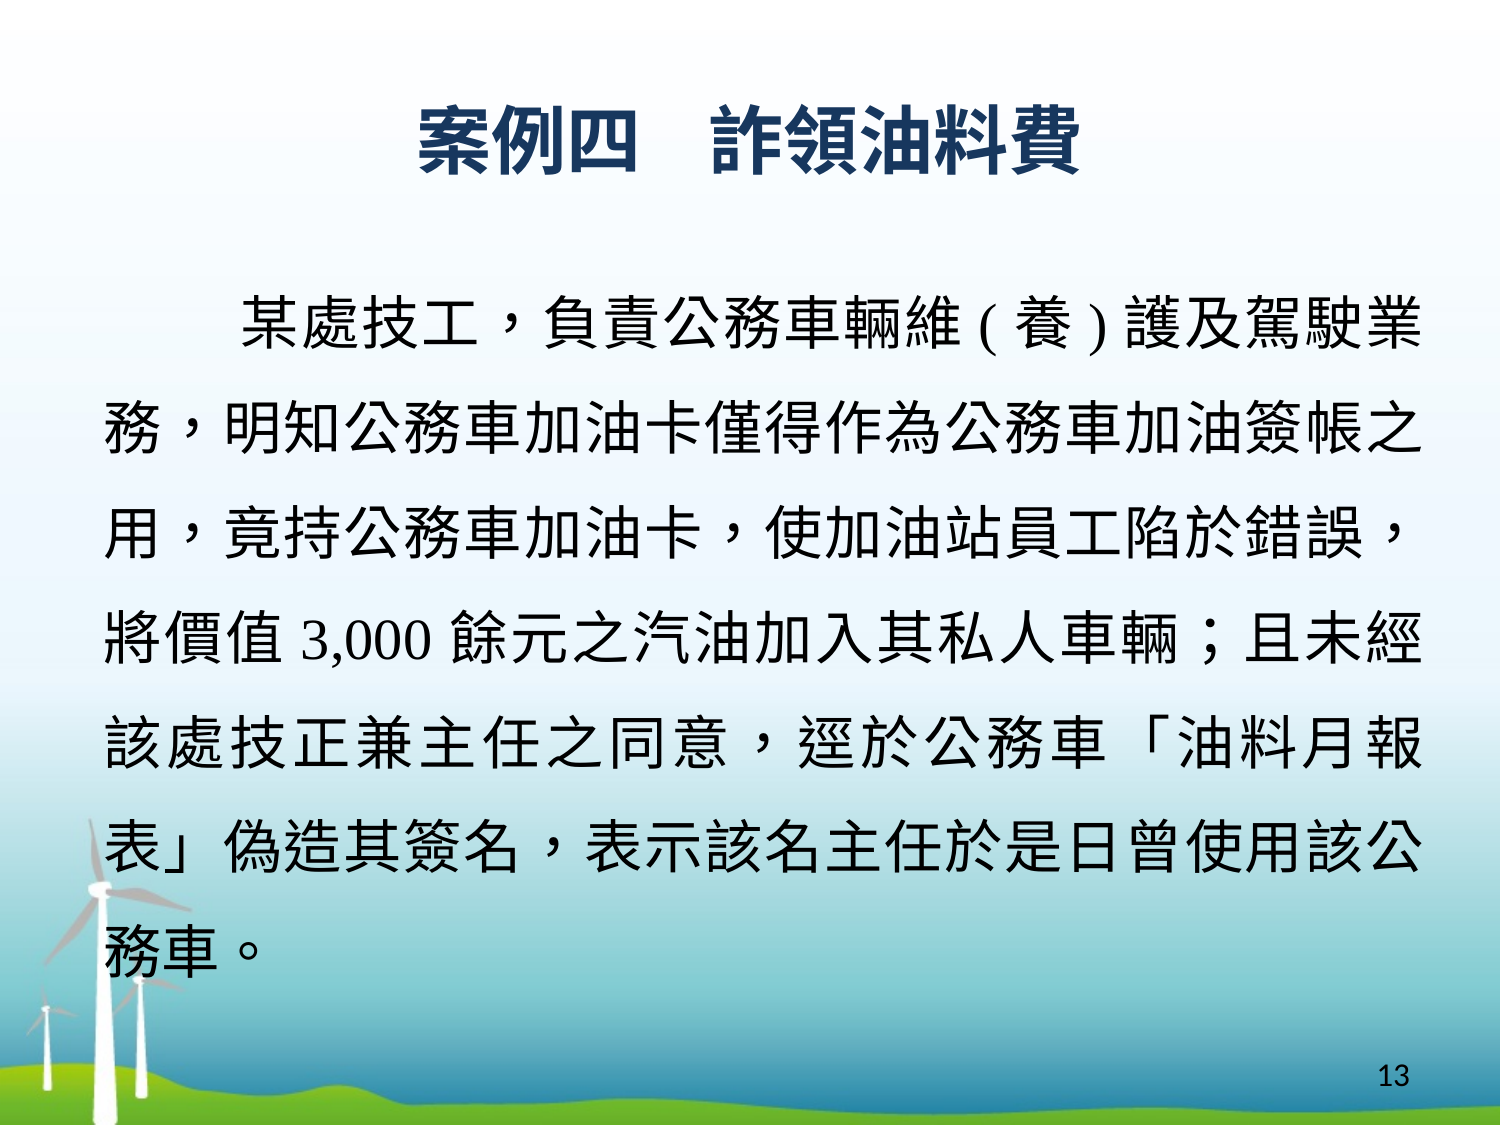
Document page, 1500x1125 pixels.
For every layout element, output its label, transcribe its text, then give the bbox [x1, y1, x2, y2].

picture [0, 0, 1500, 1125]
list 某處技工，負責公務車輛維(養)護及駕駛業務，明知公務車加油卡僅得作為公務車加油簽帳之用，竟持公務車加油卡，使加油站員工陷於錯誤，將價值3,000餘元之汽油加入其私人車輛；且未經該處技正兼主任之同意，逕於公務車「油料月報表」偽造其簽名，表示該名主任於是日曾使用該公務車。 [88, 243, 1439, 1059]
title 案例四 詐領油料費 [75, 45, 1425, 233]
slide_number 13 [1074, 1042, 1425, 1103]
